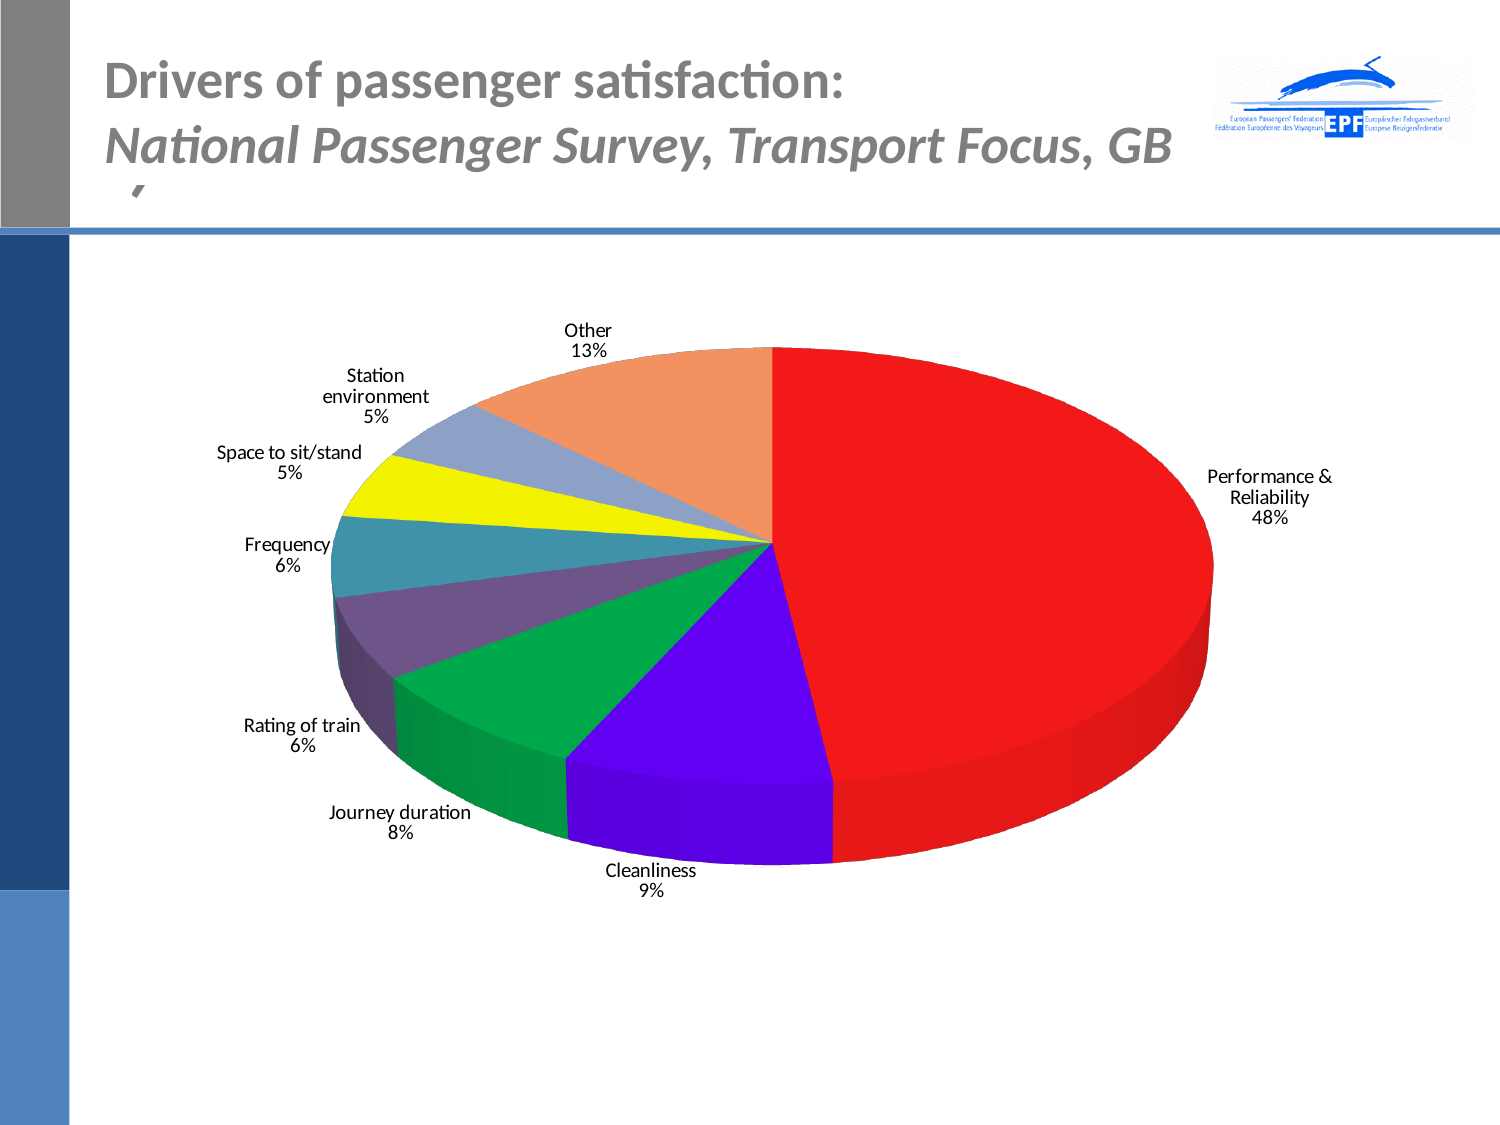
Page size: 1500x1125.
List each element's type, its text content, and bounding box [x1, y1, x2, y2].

picture [1211, 53, 1476, 140]
chart [156, 225, 1467, 994]
title Drivers of passenger satisfaction: National Passenger Survey, Transport Focus, GB [89, 33, 1200, 185]
